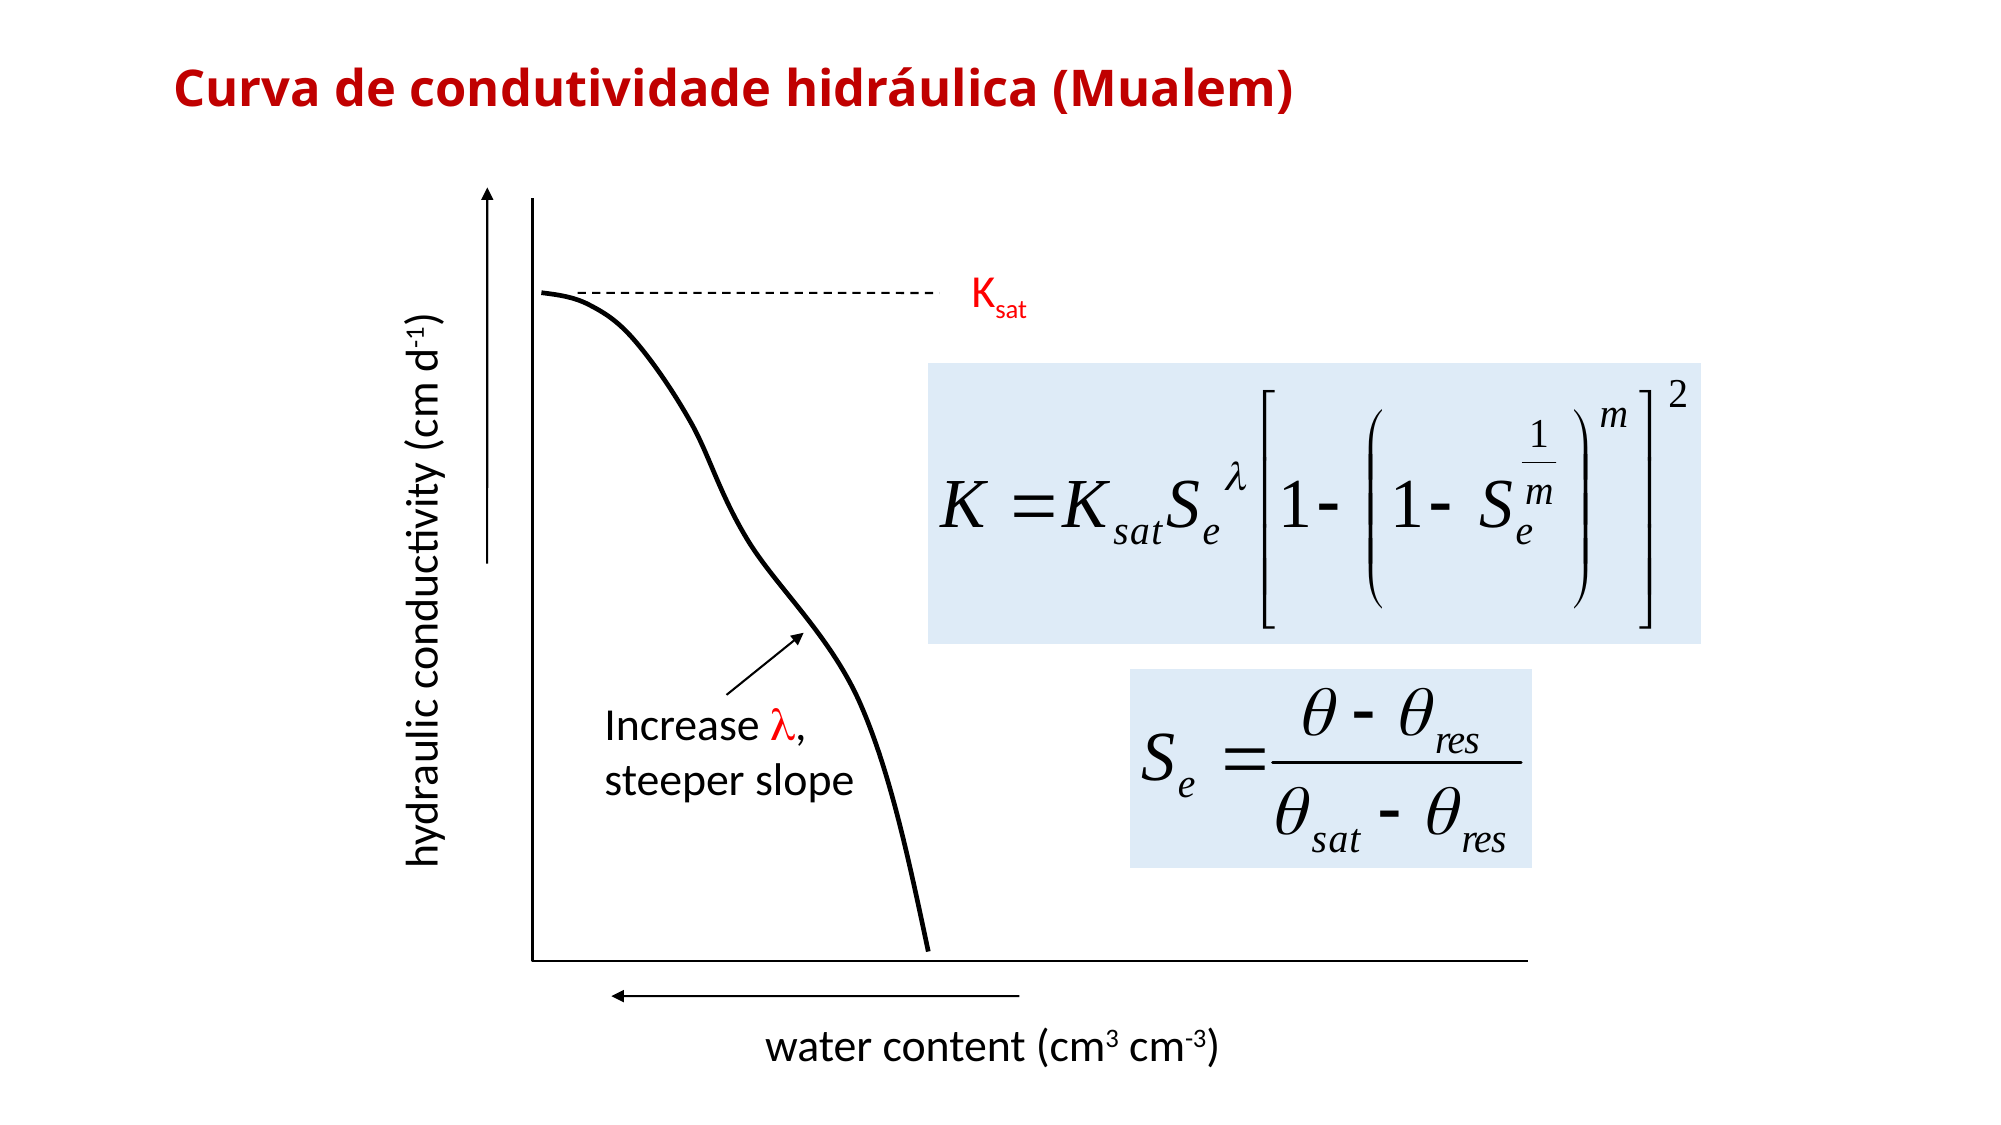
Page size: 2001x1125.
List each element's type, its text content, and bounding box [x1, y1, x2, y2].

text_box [927, 363, 1701, 644]
text_box [611, 989, 1019, 1003]
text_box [1129, 668, 1533, 868]
text_box Ksat [957, 254, 1041, 332]
text_box [847, 724, 928, 950]
title Curva de condutividade hidráulica (Mualem) [158, 40, 1496, 141]
text_box Increase , steeper slope [590, 688, 869, 812]
text_box [727, 632, 804, 695]
text_box [481, 187, 494, 563]
text_box hydraulic conductivity (cm d-1) [384, 299, 454, 883]
text_box water content (cm3 cm-3) [751, 1008, 1235, 1078]
text_box [543, 292, 853, 688]
text_box [532, 199, 1527, 961]
